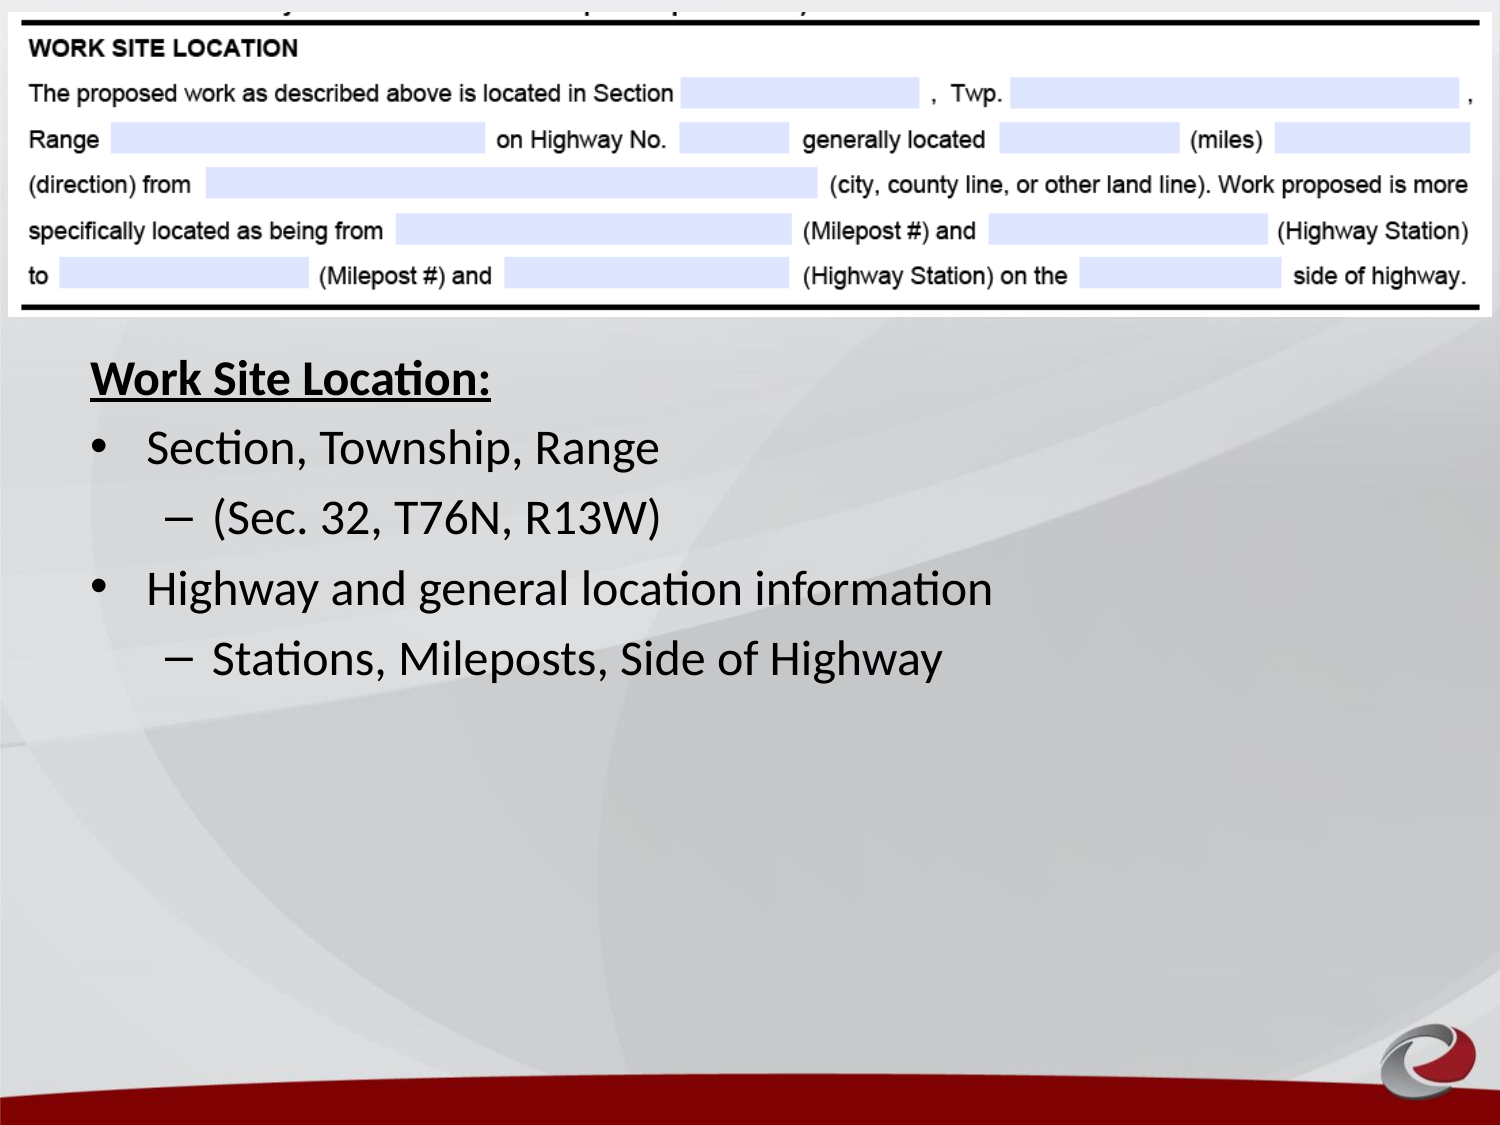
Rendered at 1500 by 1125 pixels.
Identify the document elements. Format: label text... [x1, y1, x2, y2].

picture [0, 0, 1500, 1125]
list Work Site Location: Section, Township, Range (Sec. 32, T76N, R13W) Highway and general location information Stations, Mileposts, Side of Highway [75, 337, 1425, 1050]
